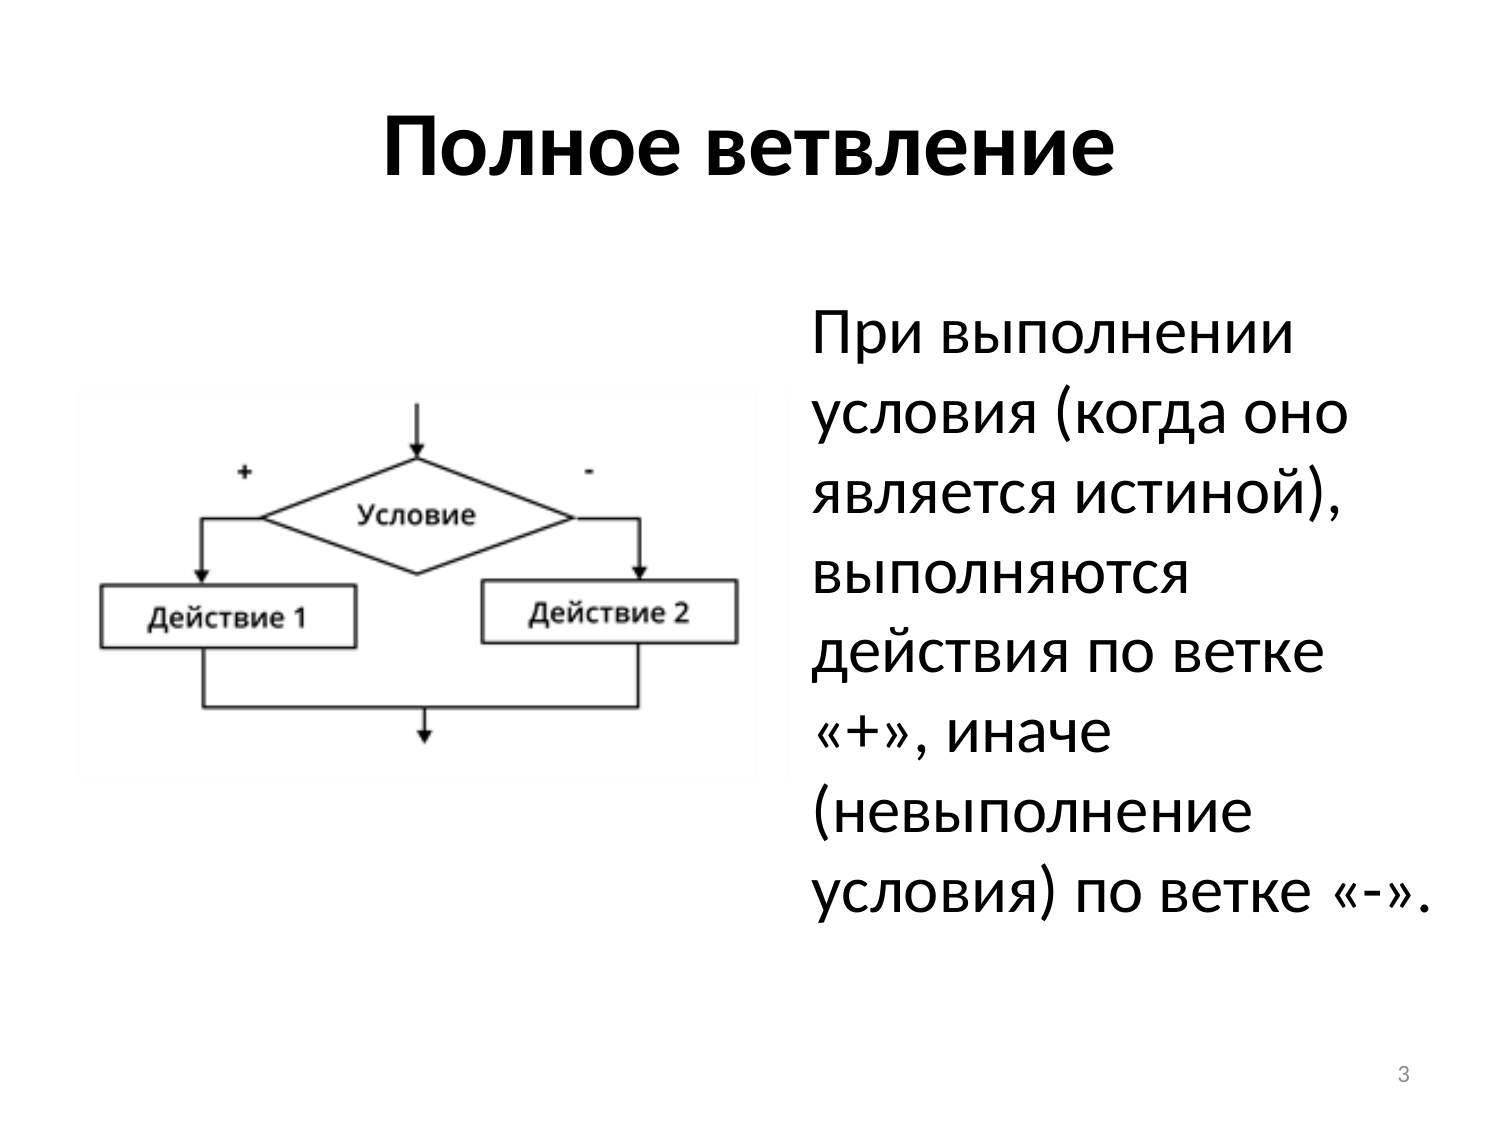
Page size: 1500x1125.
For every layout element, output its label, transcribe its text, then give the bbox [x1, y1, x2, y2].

list При выполнении условия (когда оно является истиной), выполняются действия по ветке «+», иначе (невыполнение условия) по ветке «-». [796, 278, 1462, 1045]
title Полное ветвление [75, 45, 1425, 233]
slide_number 3 [1074, 1042, 1425, 1103]
picture [52, 373, 797, 782]
